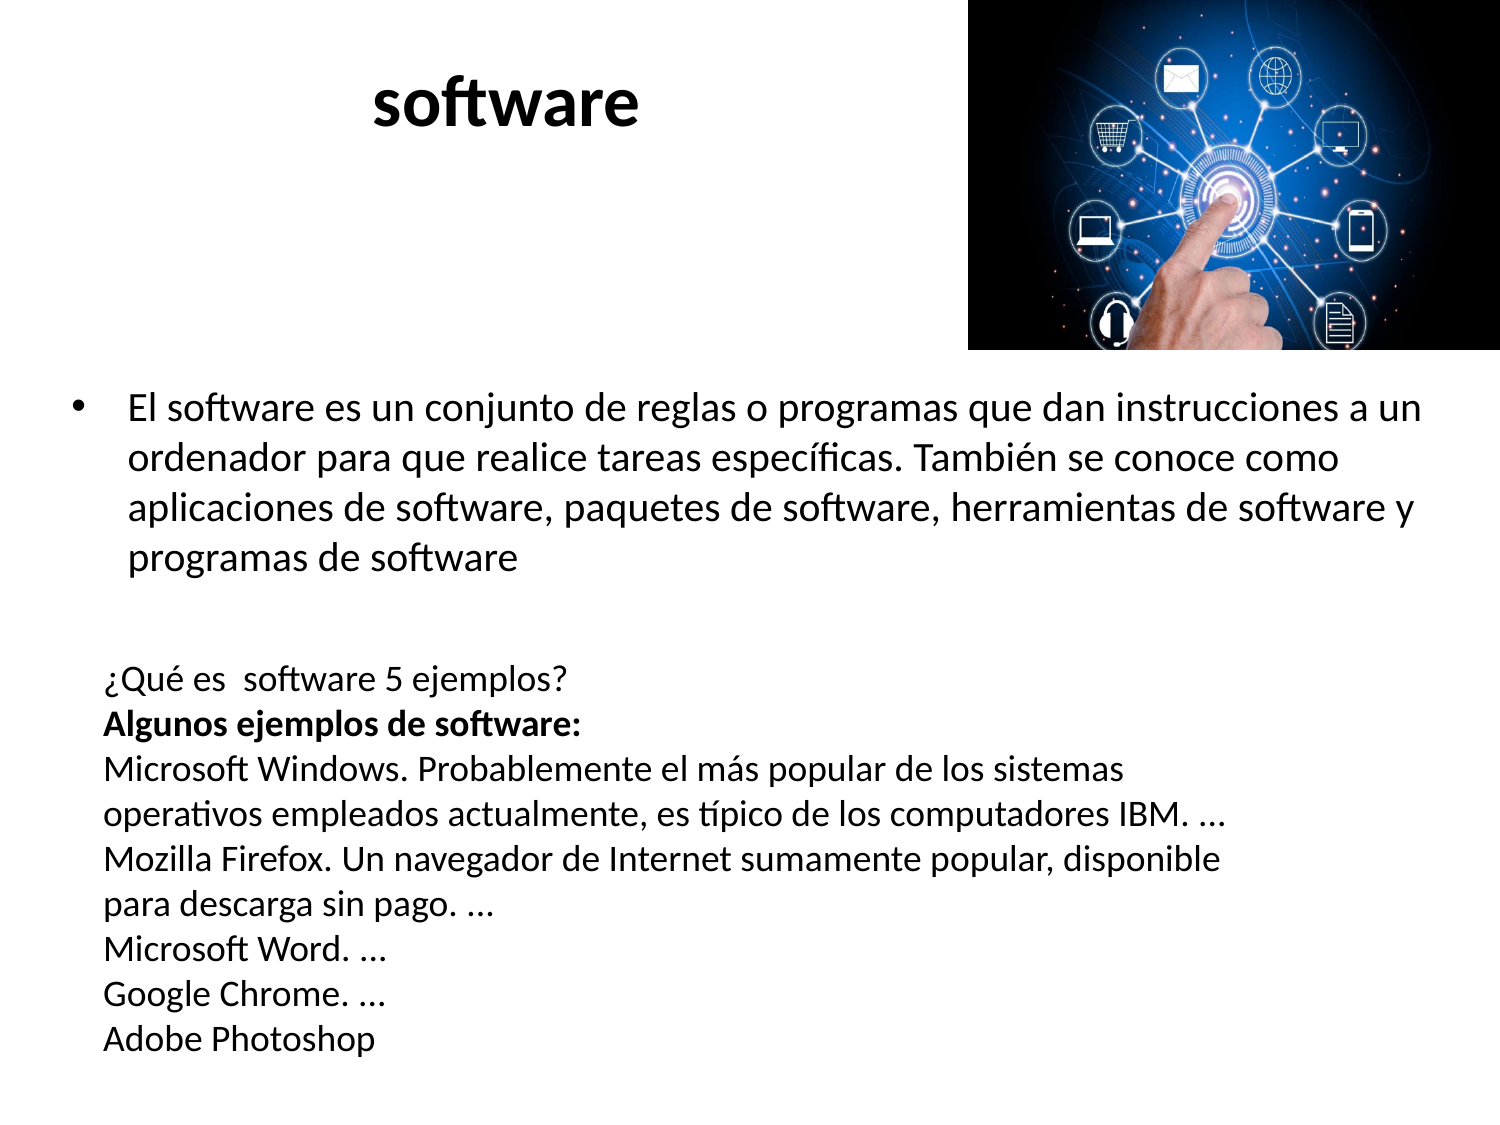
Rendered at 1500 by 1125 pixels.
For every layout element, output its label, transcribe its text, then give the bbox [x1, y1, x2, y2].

text_box ¿Qué es software 5 ejemplos? Algunos ejemplos de software: Microsoft Windows. Probablemente el más popular de los sistemas operativos empleados actualmente, es típico de los computadores IBM. ... Mozilla Firefox. Un navegador de Internet sumamente popular, disponible para descarga sin pago. ... Microsoft Word. ... Google Chrome. ... Adobe Photoshop [88, 646, 1306, 1067]
list El software es un conjunto de reglas o programas que dan instrucciones a un ordenador para que realice tareas específicas. También se conoce como aplicaciones de software, paquetes de software, herramientas de software y programas de software [56, 372, 1500, 787]
picture [968, 0, 1500, 351]
title software [75, 45, 939, 149]
